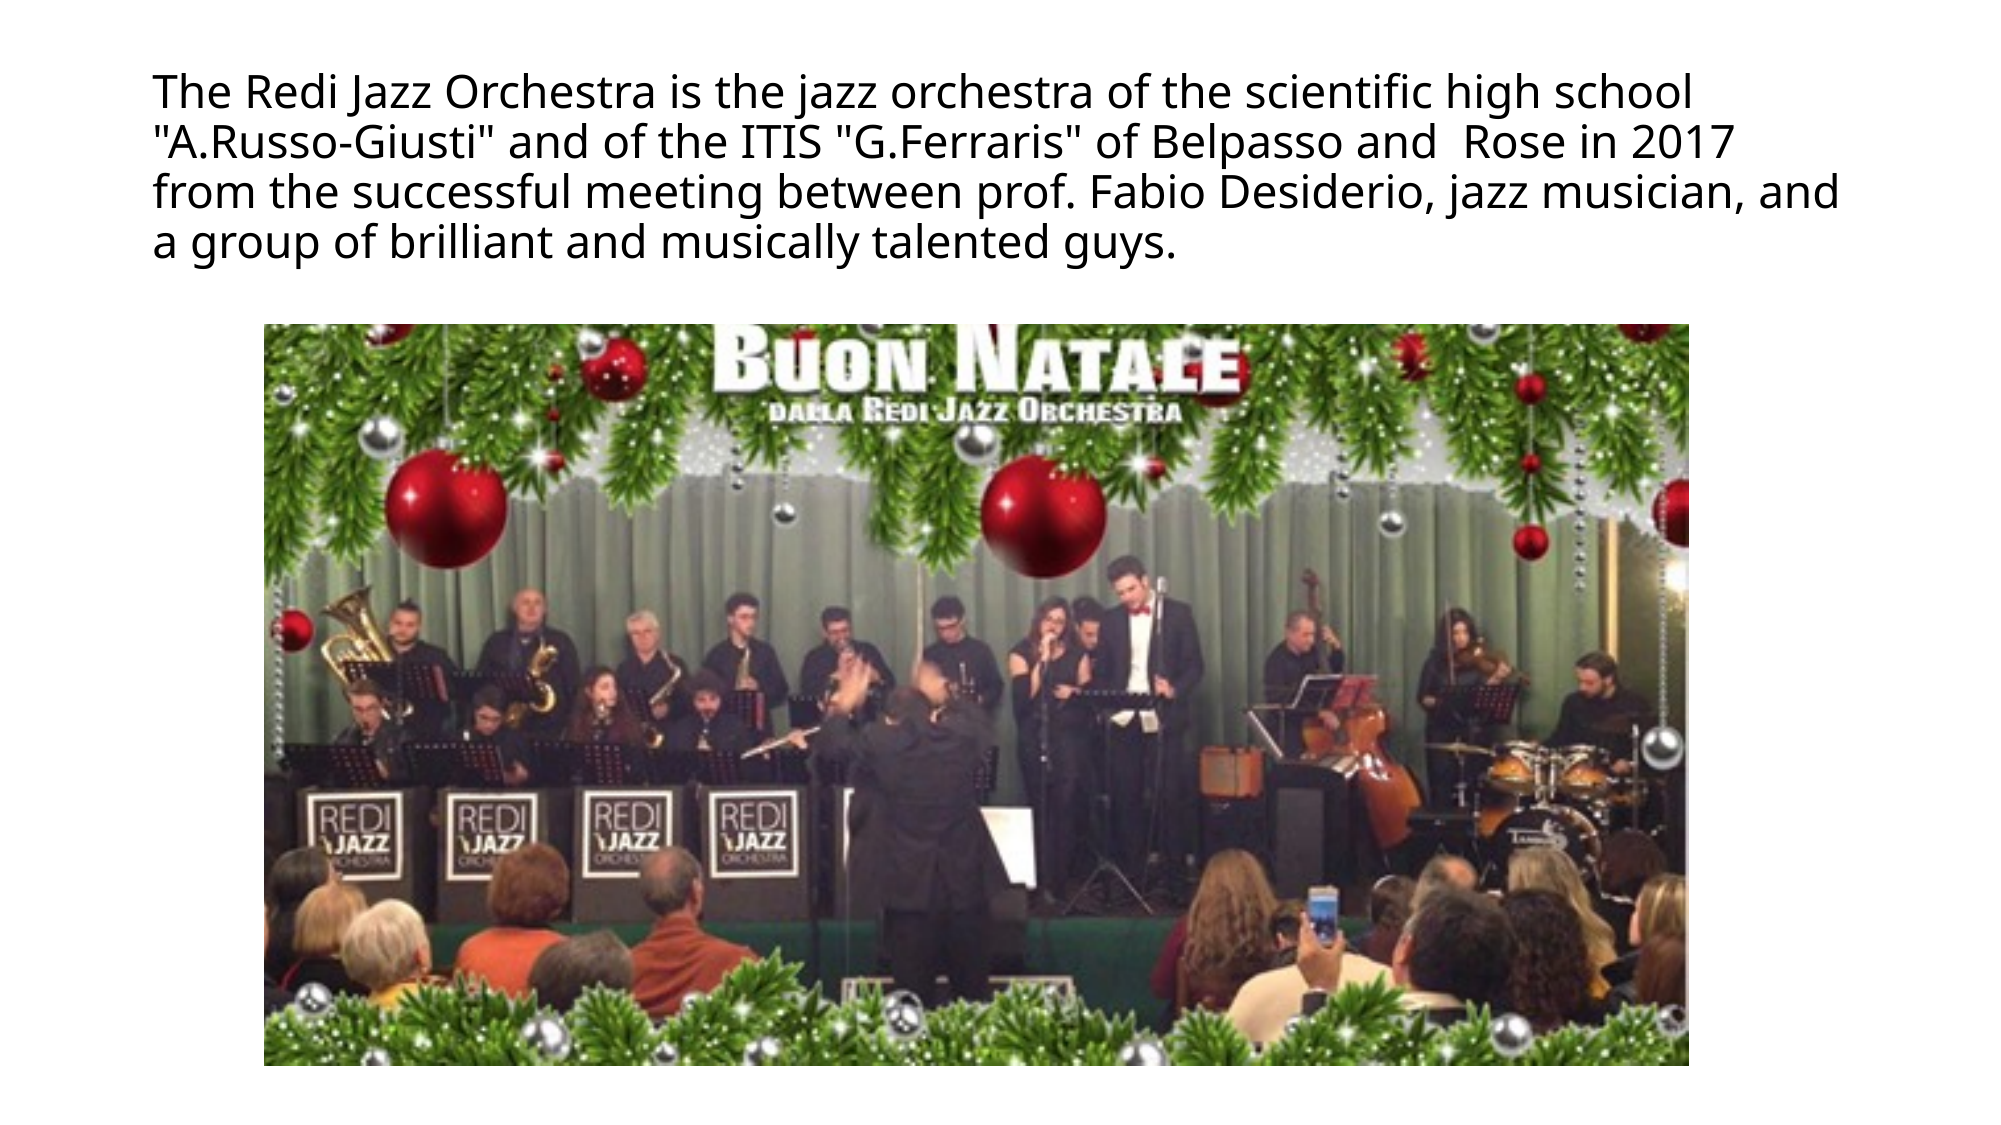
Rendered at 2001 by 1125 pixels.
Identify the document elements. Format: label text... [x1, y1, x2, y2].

title The Redi Jazz Orchestra is the jazz orchestra of the scientific high school "A.Russo-Giusti" and of the ITIS "G.Ferraris" of Belpasso and Rose in 2017 from the successful meeting between prof. Fabio Desiderio, jazz musician, and a group of brilliant and musically talented guys. [137, 59, 1863, 278]
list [264, 324, 1689, 1066]
